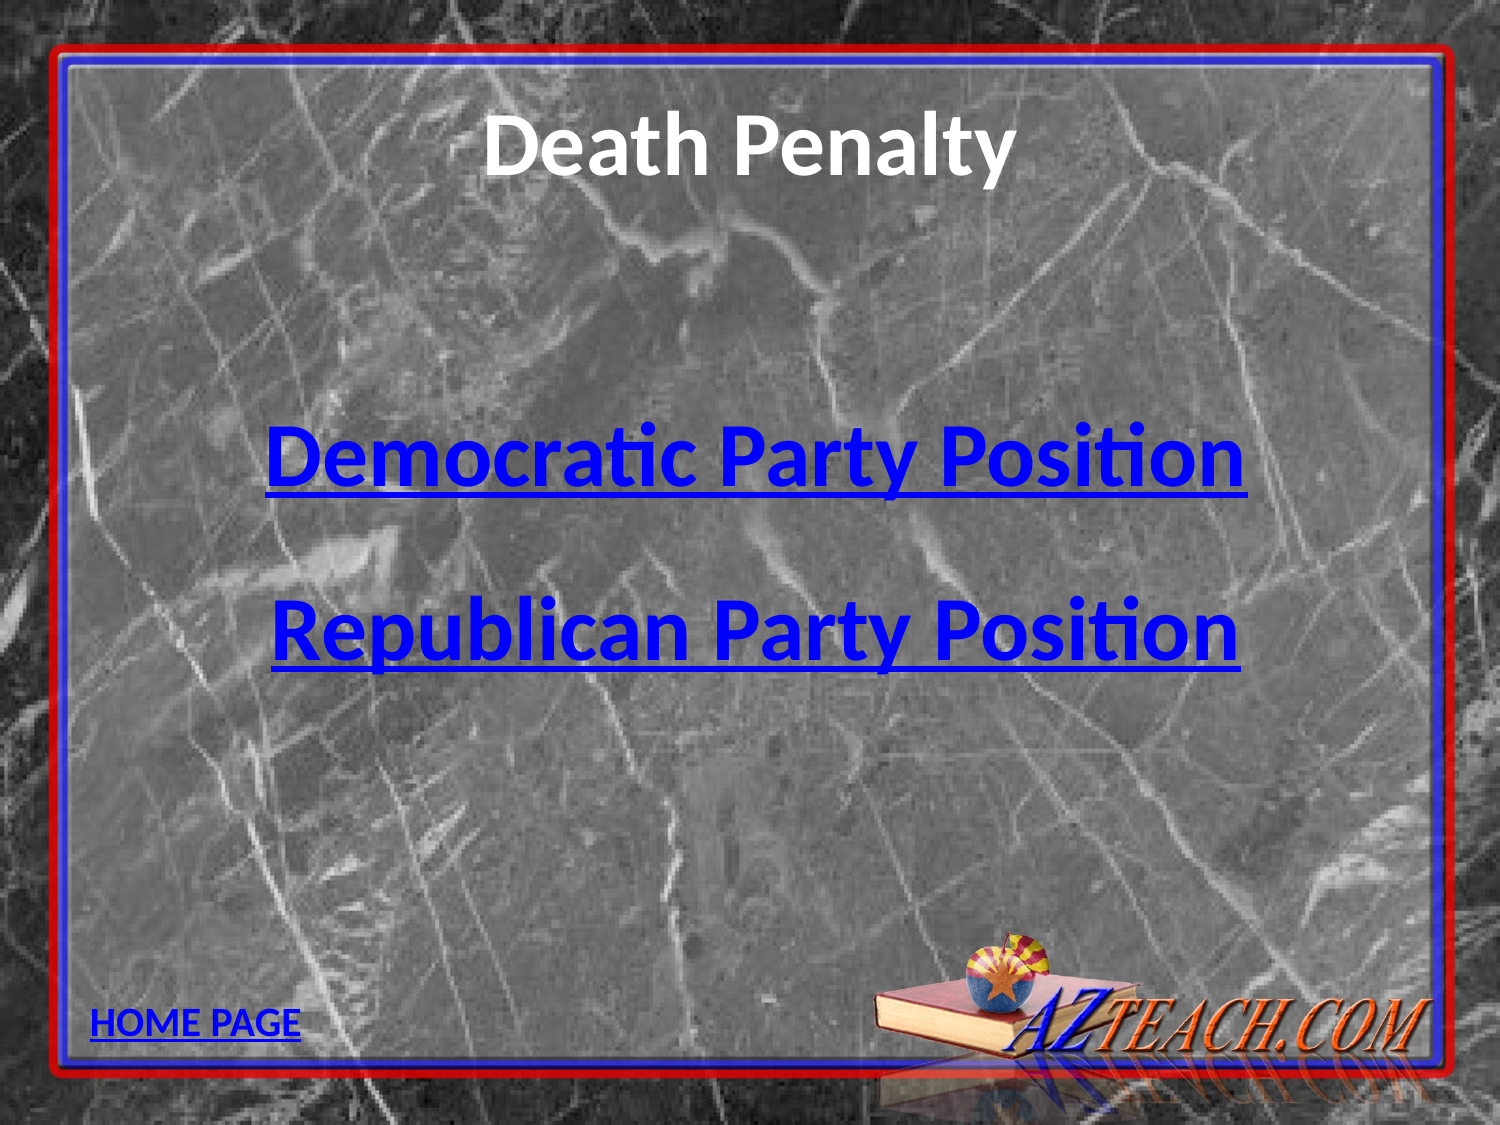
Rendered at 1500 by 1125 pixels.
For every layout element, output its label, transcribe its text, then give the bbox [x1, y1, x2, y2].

text_box Democratic Party Position [224, 387, 1288, 513]
picture [0, 0, 1500, 1125]
text_box Republican Party Position [224, 561, 1288, 686]
text_box HOME PAGE [74, 987, 588, 1053]
title Death Penalty [75, 45, 1425, 233]
